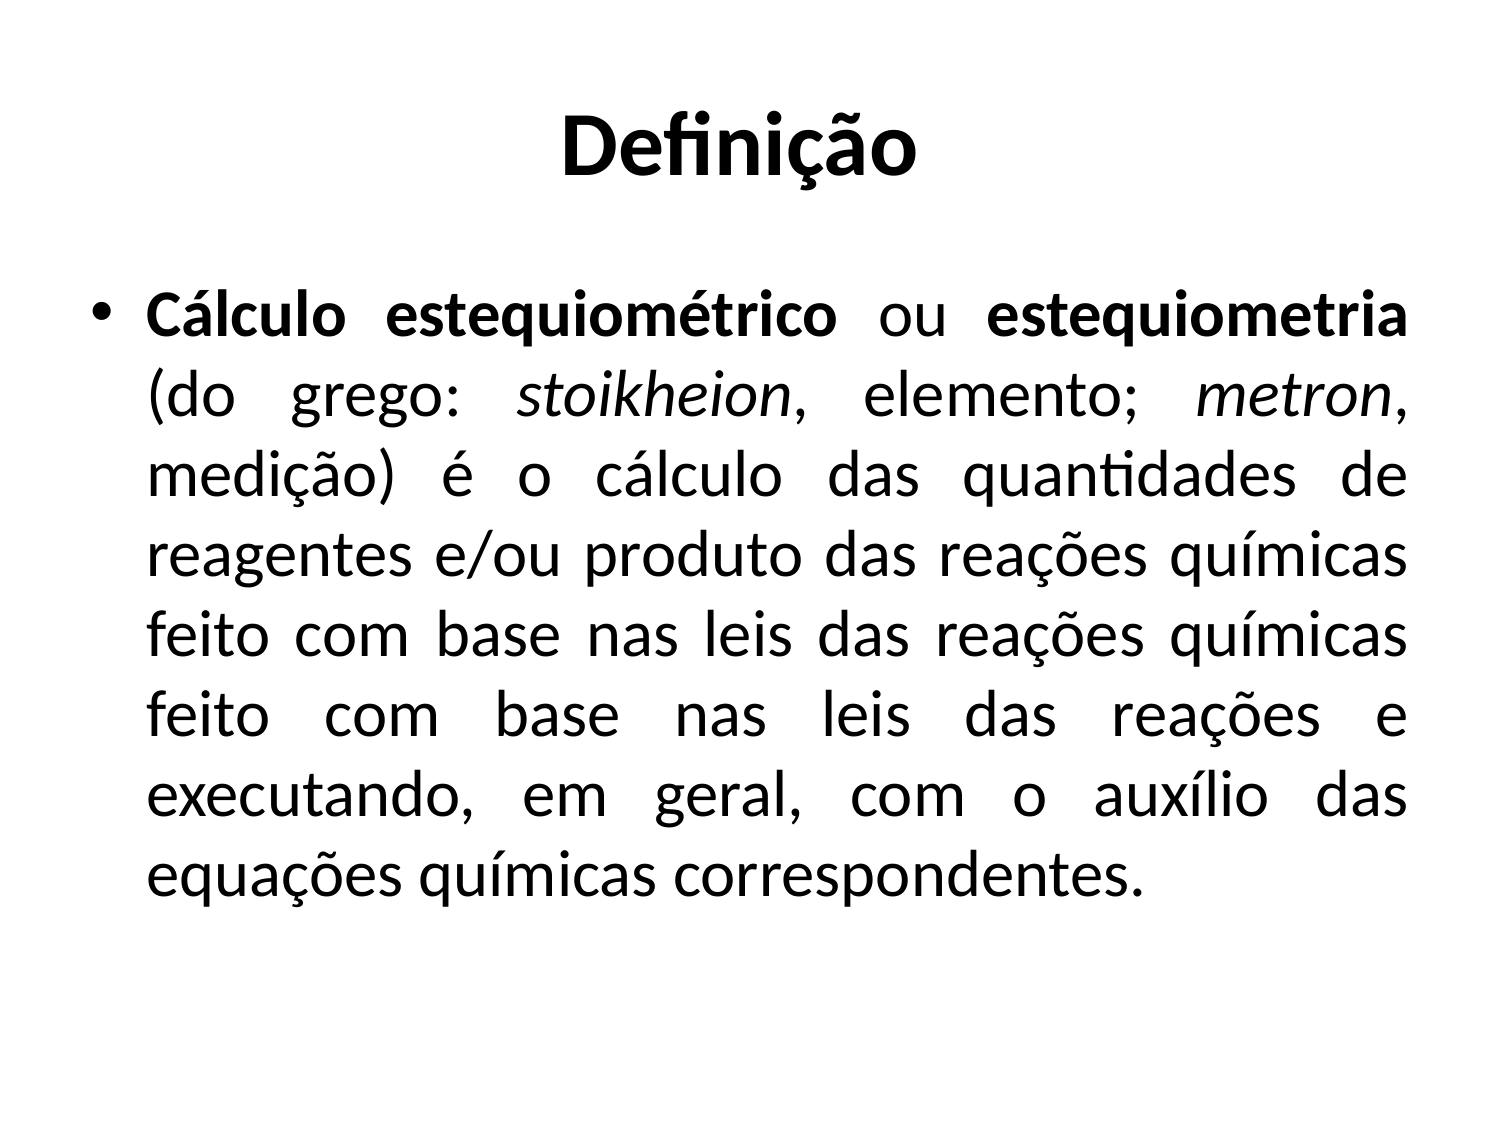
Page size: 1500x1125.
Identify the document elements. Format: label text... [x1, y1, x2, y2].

title Definição [75, 45, 1425, 233]
list Cálculo estequiométrico ou estequiometria (do grego: stoikheion, elemento; metron, medição) é o cálculo das quantidades de reagentes e/ou produto das reações químicas feito com base nas leis das reações químicas feito com base nas leis das reações e executando, em geral, com o auxílio das equações químicas correspondentes. [75, 262, 1425, 1005]
